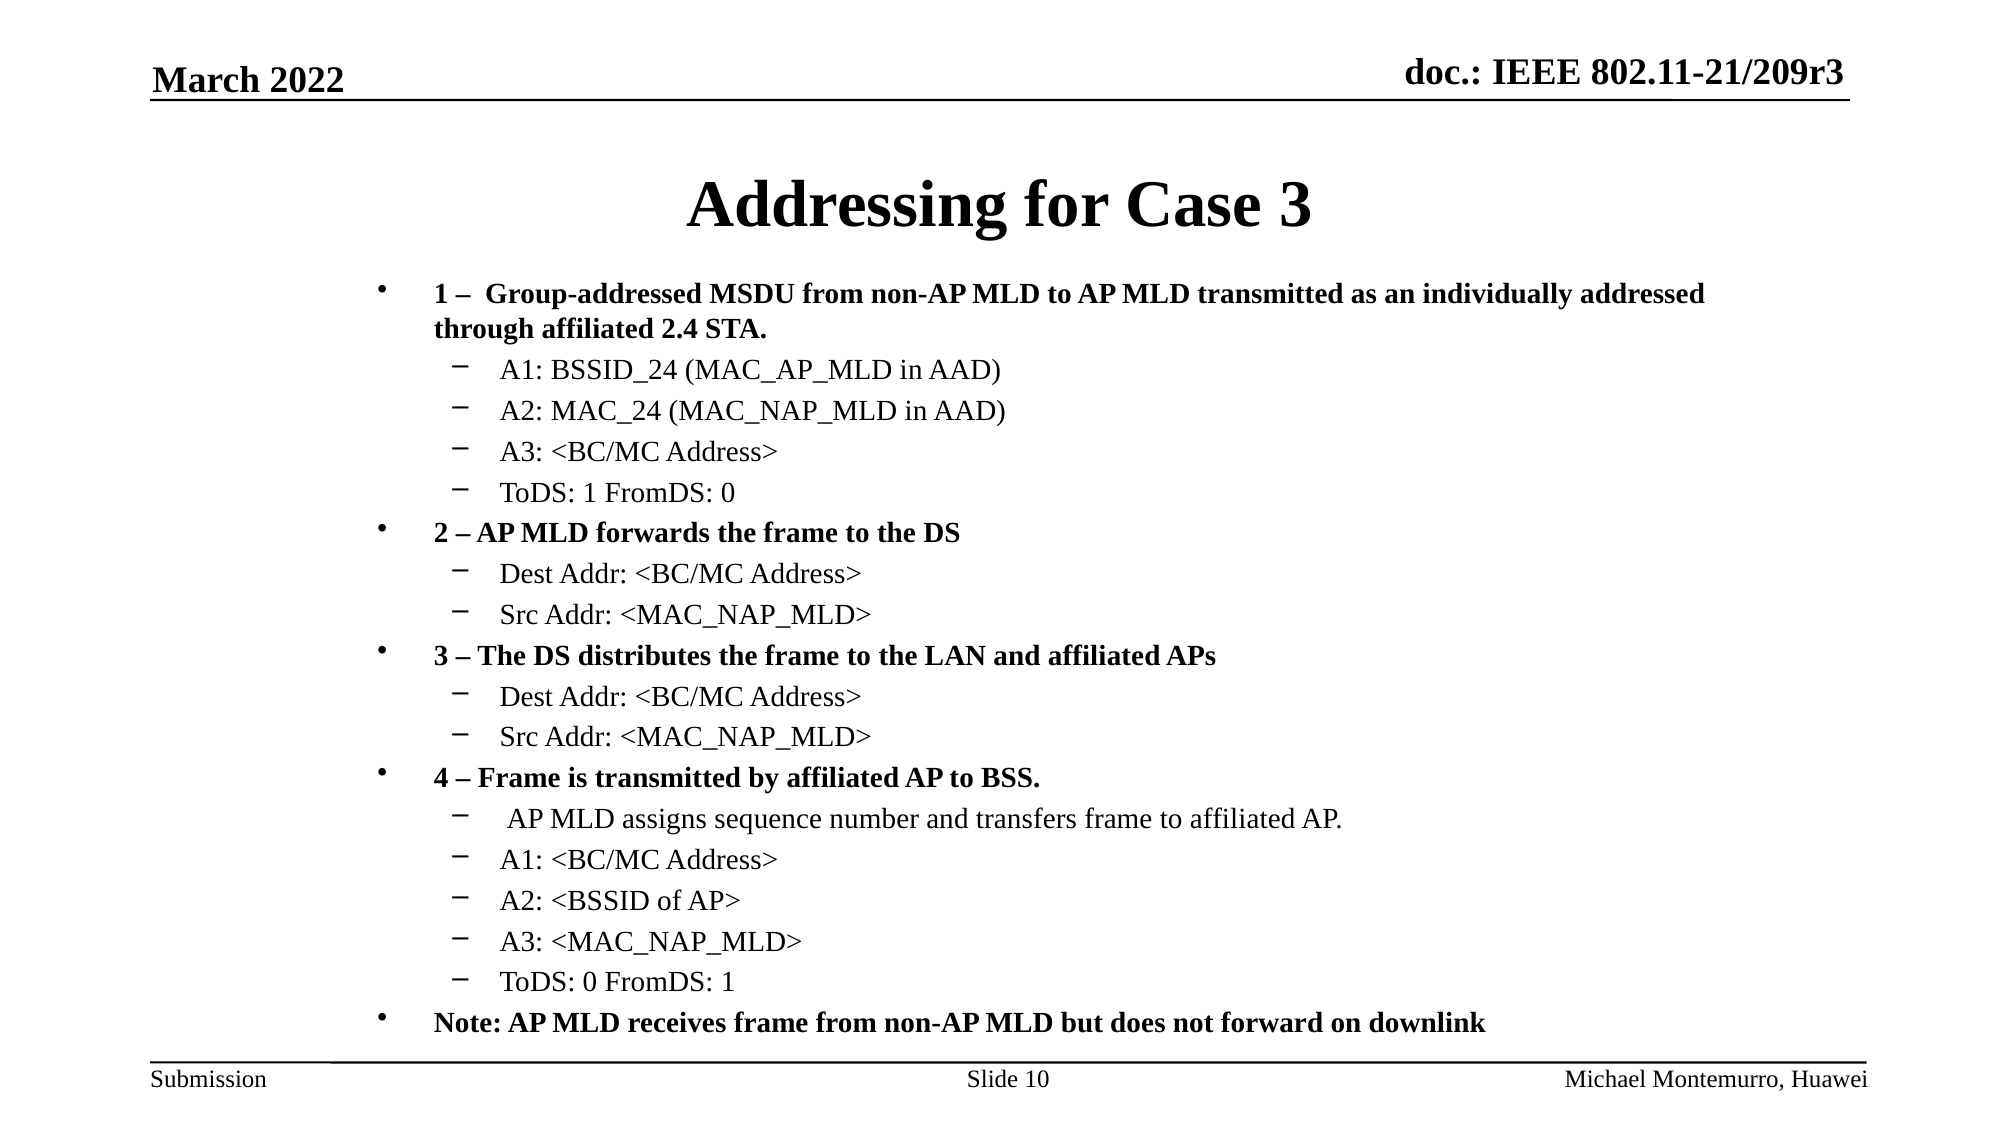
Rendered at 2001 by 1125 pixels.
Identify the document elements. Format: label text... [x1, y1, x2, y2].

title Addressing for Case 3 [150, 112, 1850, 288]
footer Michael Montemurro, Huawei [1560, 1061, 1869, 1093]
slide_number Slide 10 [966, 1061, 1051, 1093]
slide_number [152, 54, 354, 101]
list 1 – Group-addressed MSDU from non-AP MLD to AP MLD transmitted as an individually addressed through affiliated 2.4 STA. A1: BSSID_24 (MAC_AP_MLD in AAD) A2: MAC_24 (MAC_NAP_MLD in AAD) A3: <BC/MC Address> ToDS: 1 FromDS: 0 2 – AP MLD forwards the frame to the DS Dest Addr: <BC/MC Address> Src Addr: <MAC_NAP_MLD> 3 – The DS distributes the frame to the LAN and affiliated APs Dest Addr: <BC/MC Address> Src Addr: <MAC_NAP_MLD> 4 – Frame is transmitted by affiliated AP to BSS. AP MLD assigns sequence number and transfers frame to affiliated AP. A1: <BC/MC Address> A2: <BSSID of AP> A3: <MAC_NAP_MLD> ToDS: 0 FromDS: 1 Note: AP MLD receives frame from non-AP MLD but does not forward on downlink [362, 267, 1733, 943]
